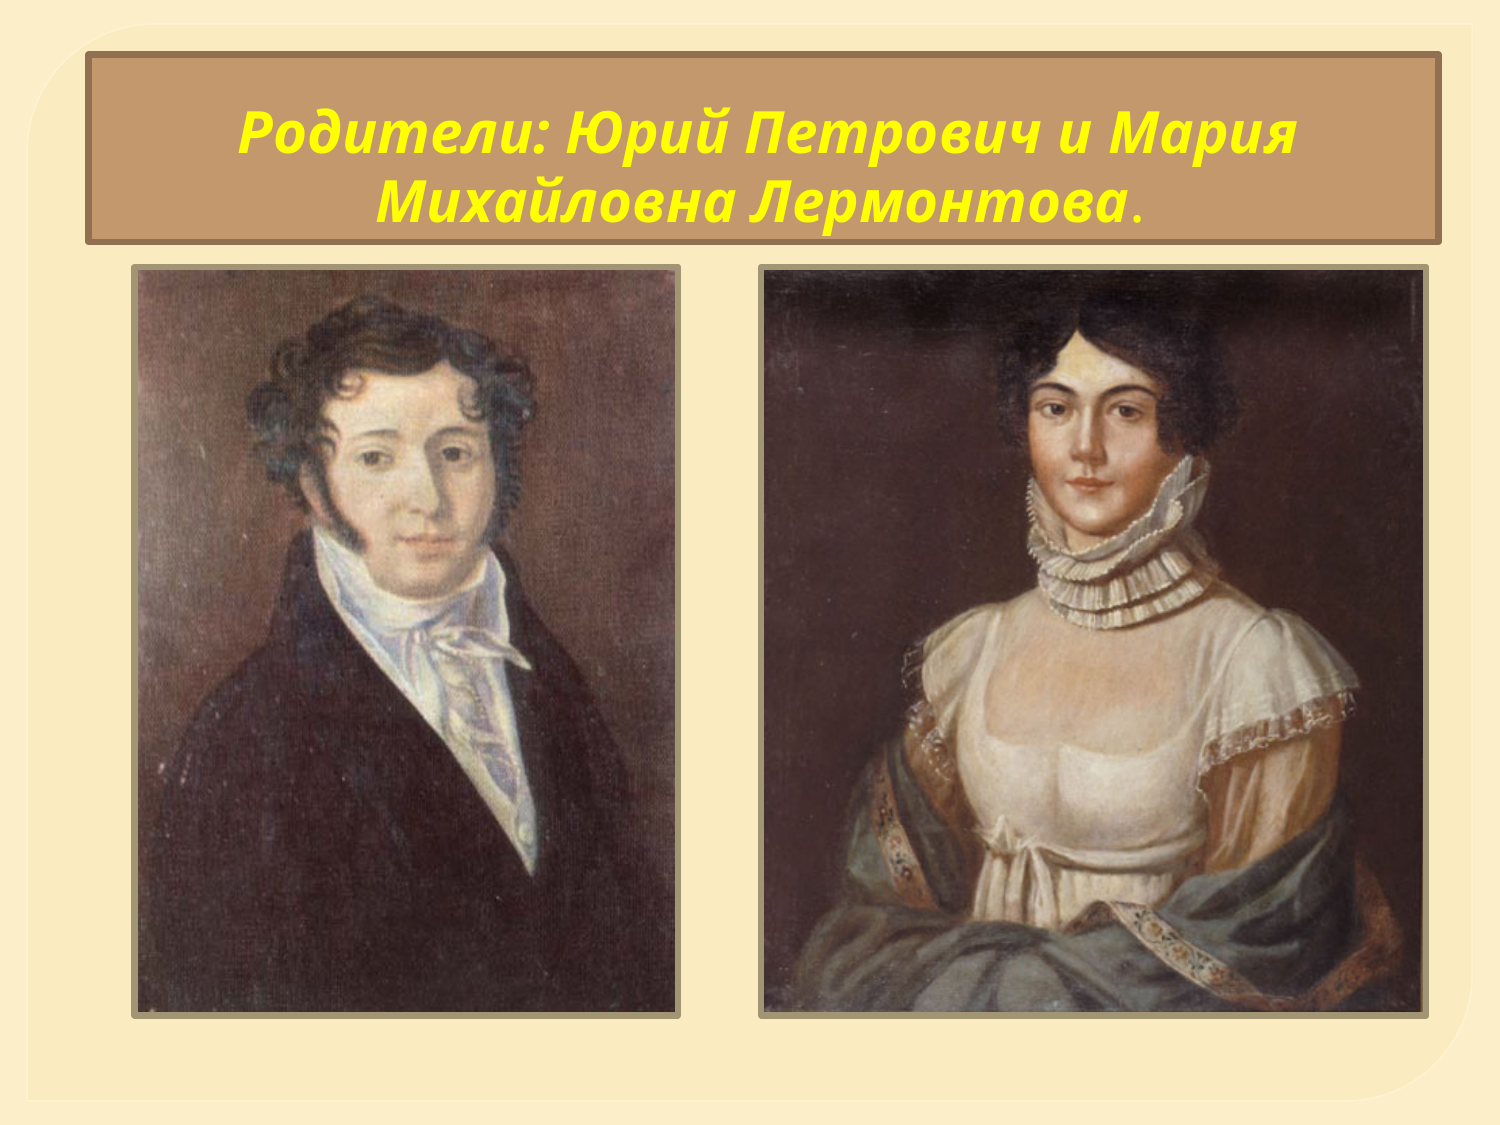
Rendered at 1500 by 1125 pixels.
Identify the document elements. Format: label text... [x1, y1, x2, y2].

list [137, 269, 676, 1013]
title Родители: Юрий Петрович и Мария Михайловна Лермонтова. [85, 51, 1442, 245]
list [763, 269, 1424, 1013]
